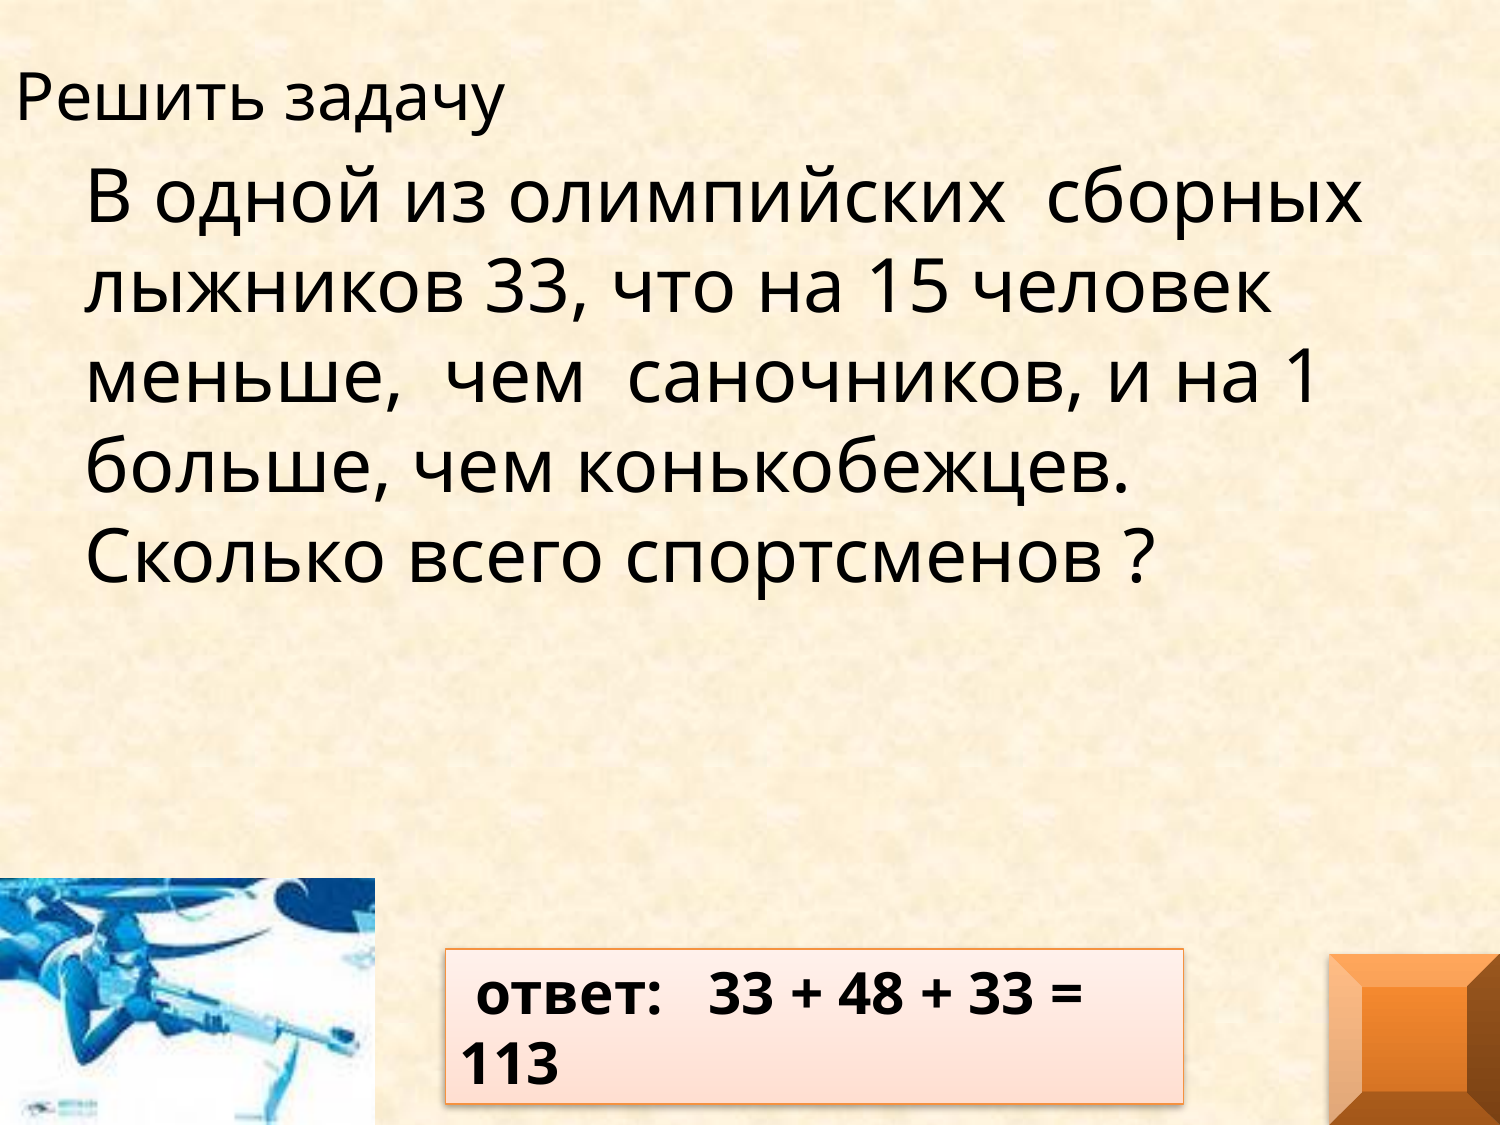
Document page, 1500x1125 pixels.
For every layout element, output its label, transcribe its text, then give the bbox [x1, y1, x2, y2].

picture [0, 878, 376, 1125]
text_box [0, 0, 1500, 1125]
text_box ответ: 33 + 48 + 33 = 113 [445, 948, 1184, 1105]
text_box В одной из олимпийских сборных лыжников 33, что на 15 человек меньше, чем саночников, и на 1 больше, чем конькобежцев. Сколько всего спортсменов ? [70, 140, 1383, 606]
text_box [1328, 953, 1500, 1125]
text_box Решить задачу [0, 46, 762, 142]
